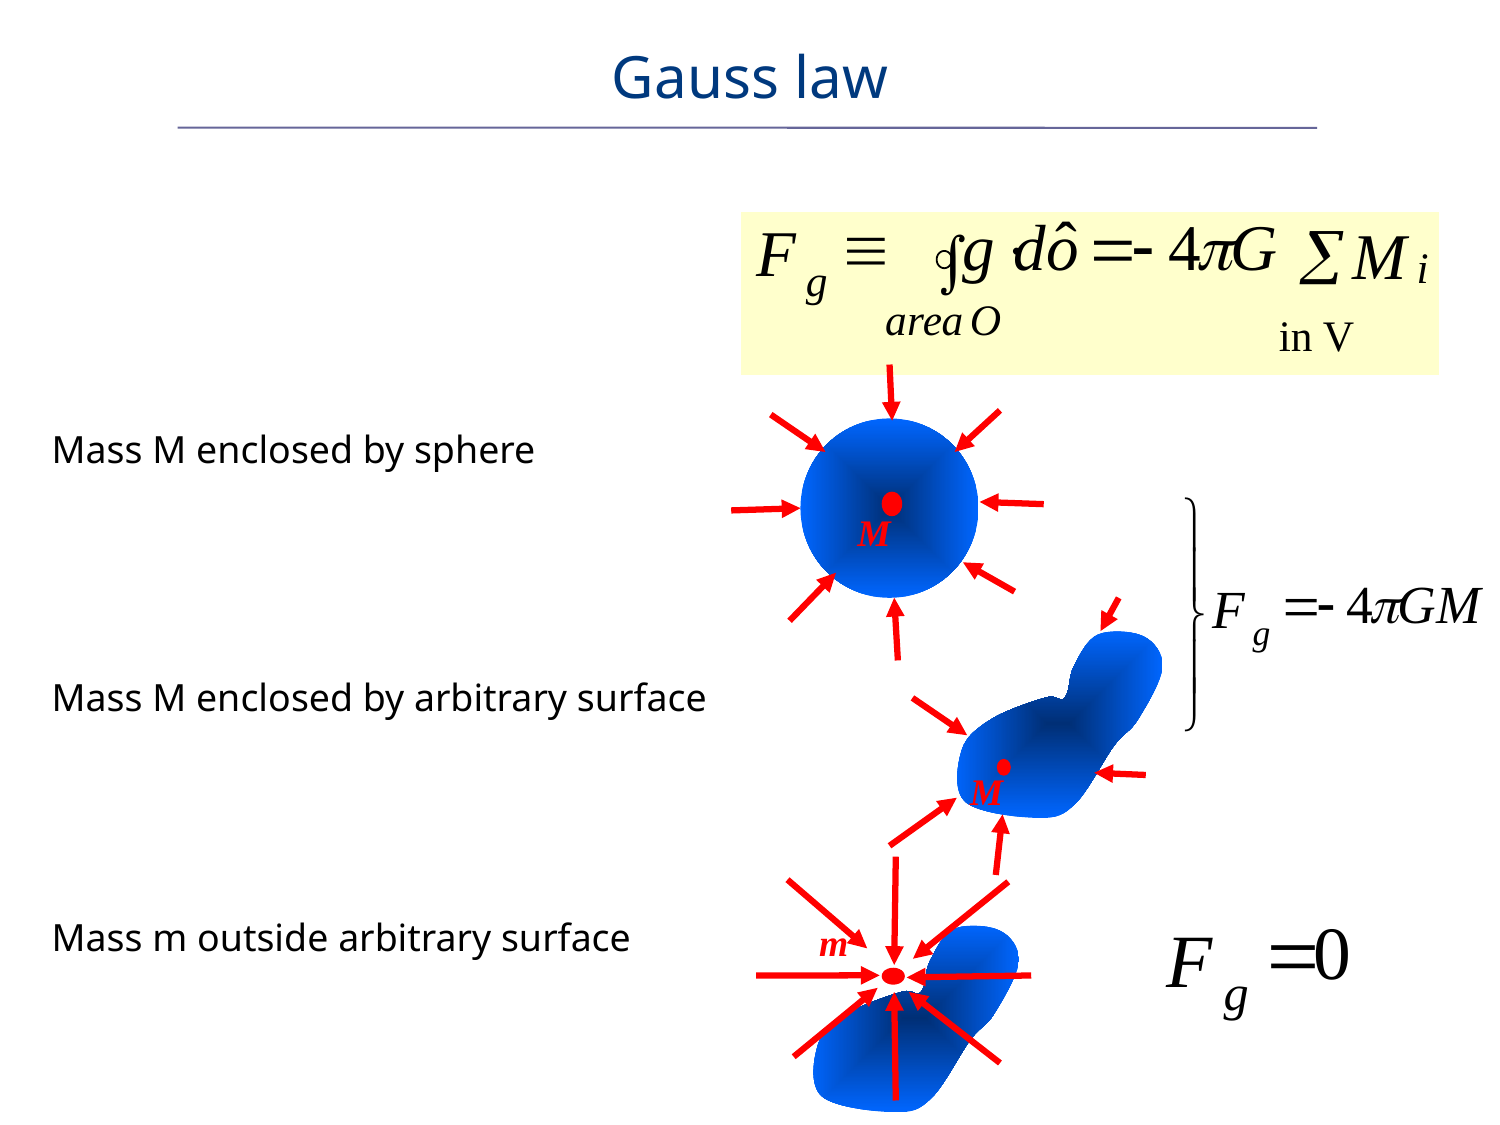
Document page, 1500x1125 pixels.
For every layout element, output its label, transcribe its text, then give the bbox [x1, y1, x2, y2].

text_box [740, 212, 1440, 376]
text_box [0, 597, 1164, 876]
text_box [1147, 916, 1359, 1031]
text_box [0, 856, 1032, 1113]
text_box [1152, 489, 1495, 740]
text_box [0, 364, 1044, 596]
text_box Gauss law [0, 32, 1500, 118]
